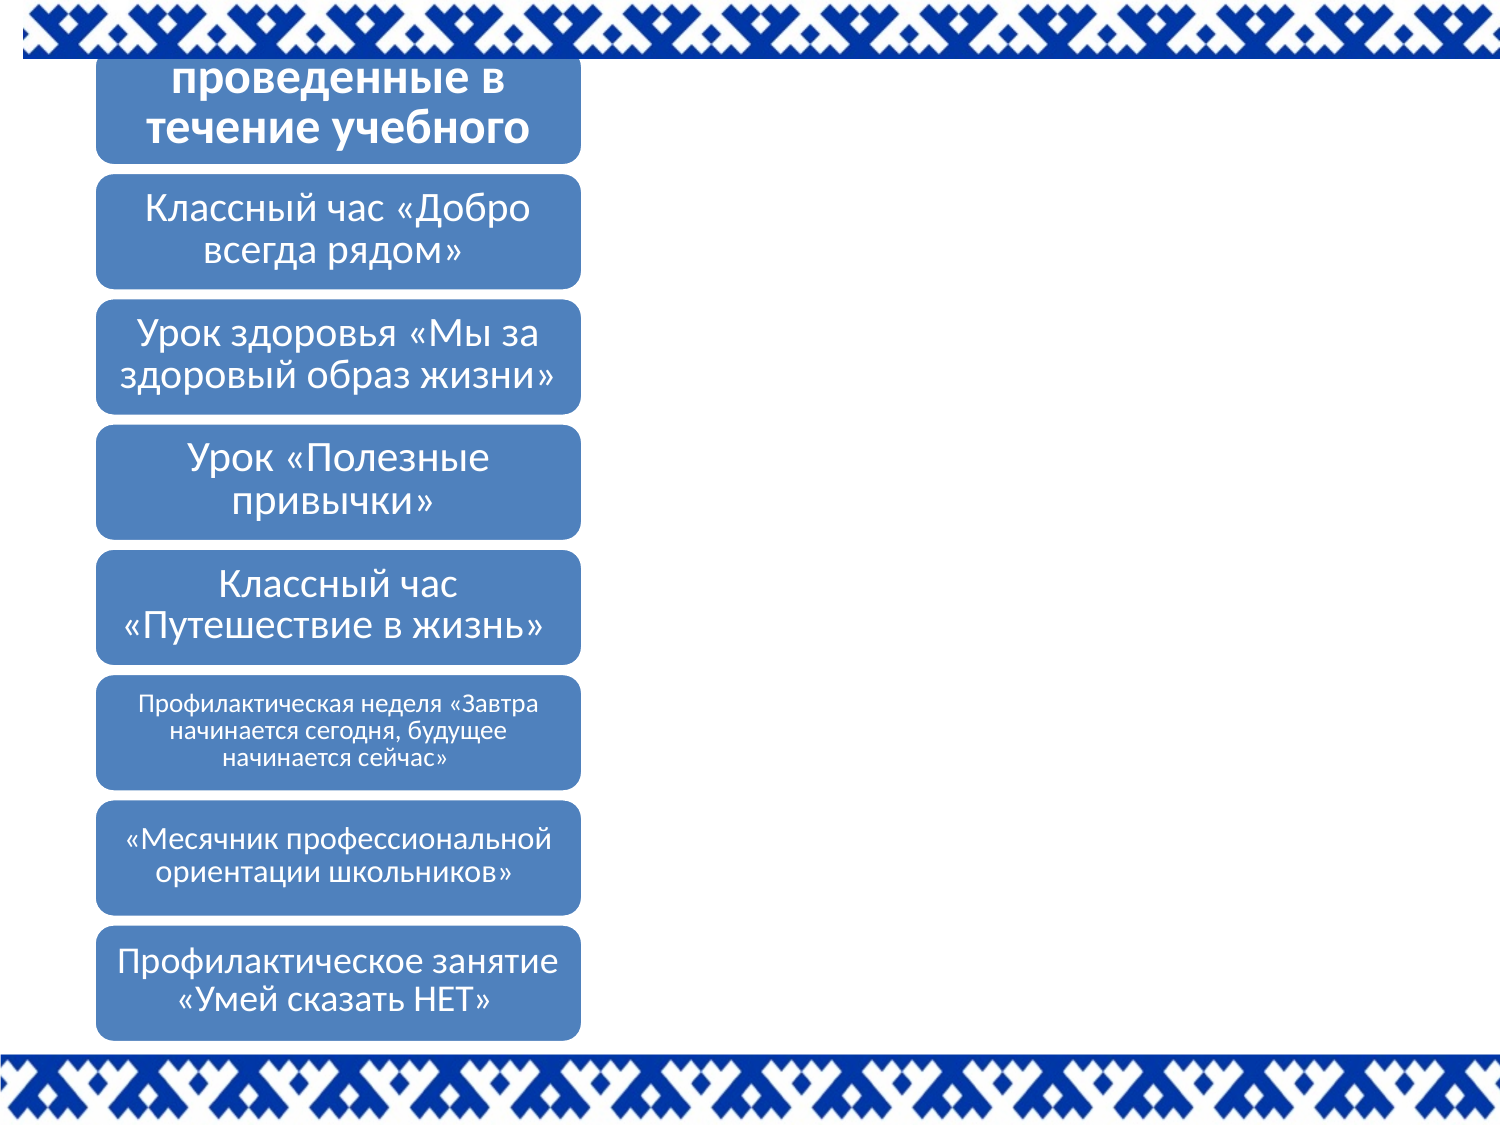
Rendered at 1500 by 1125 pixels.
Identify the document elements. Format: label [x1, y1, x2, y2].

picture [0, 1054, 1500, 1125]
picture [23, 0, 1500, 59]
text_box [93, 67, 1454, 1044]
